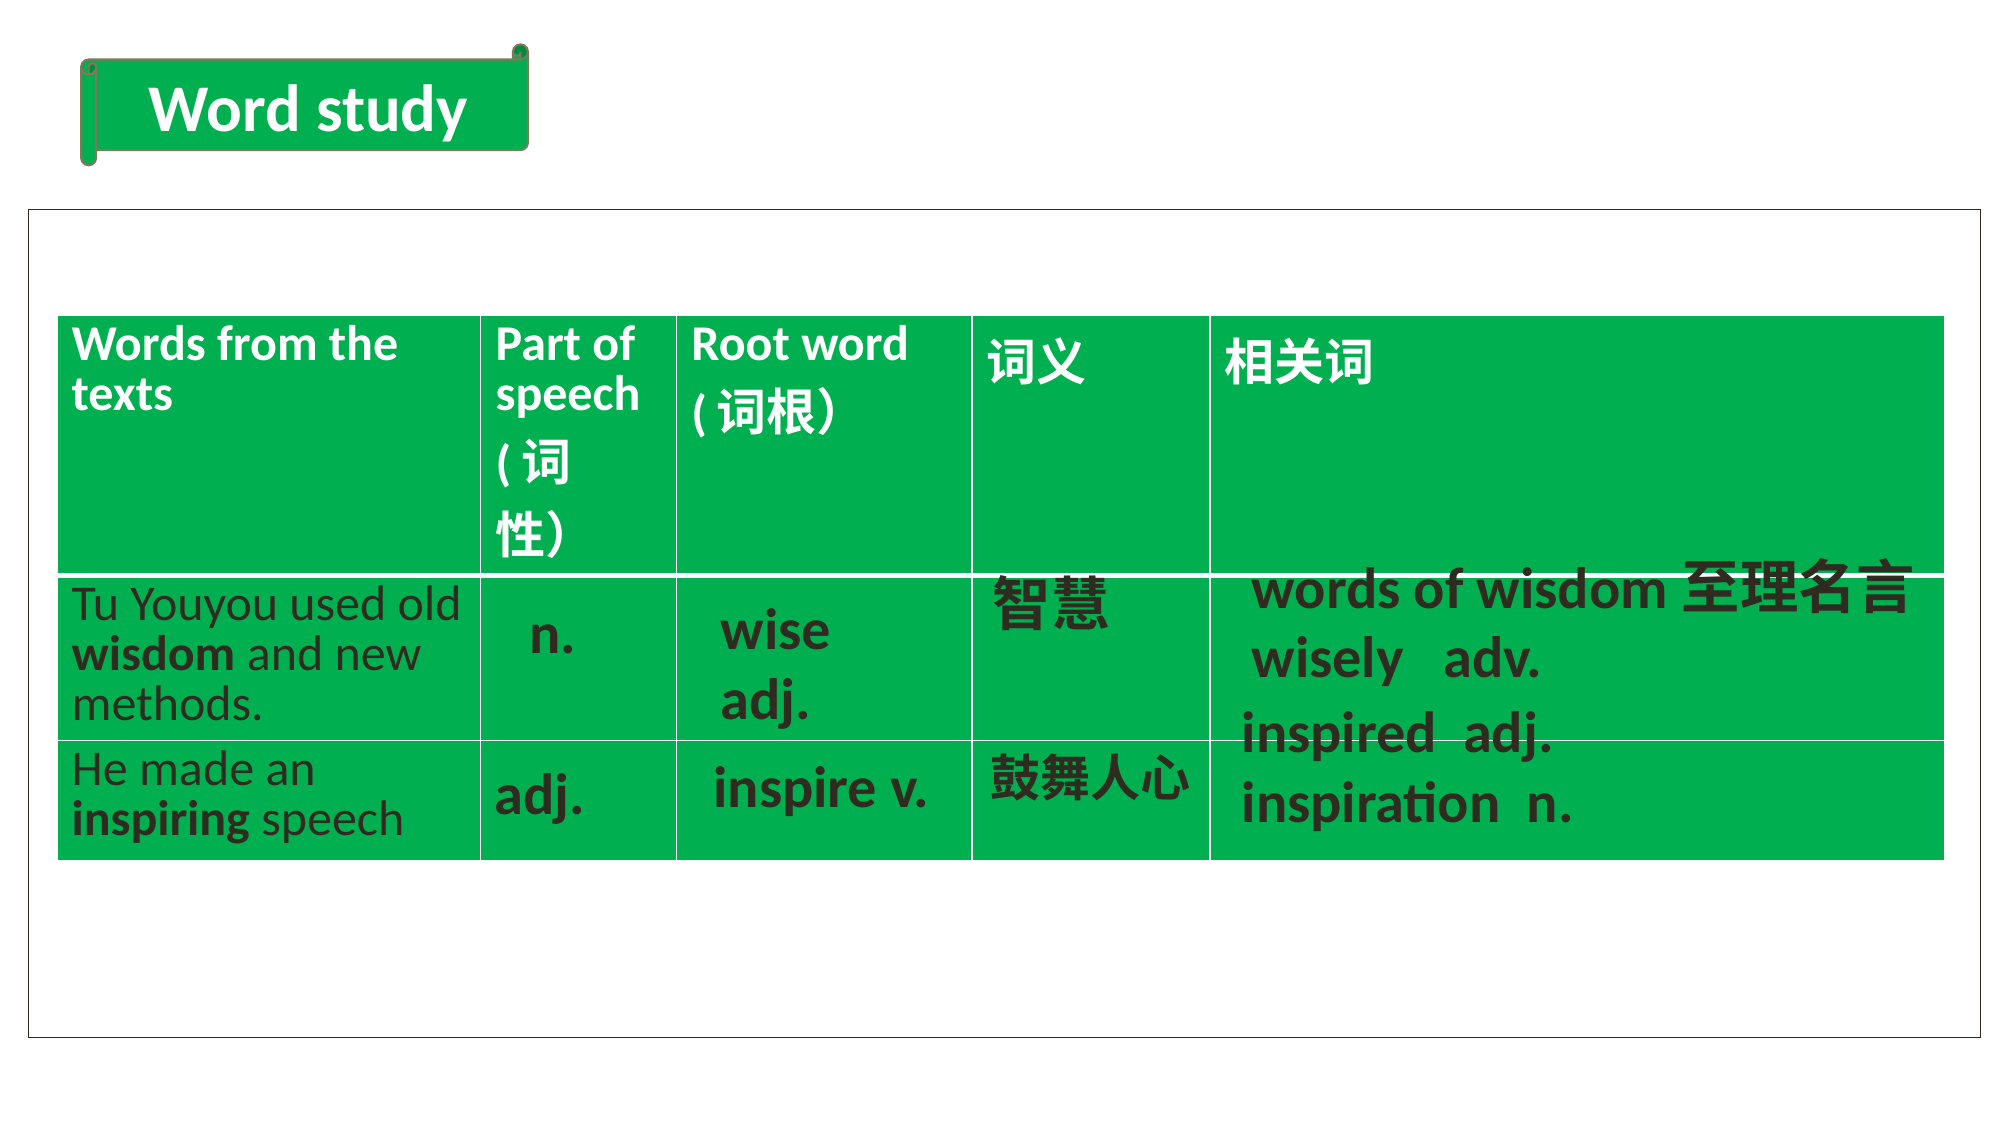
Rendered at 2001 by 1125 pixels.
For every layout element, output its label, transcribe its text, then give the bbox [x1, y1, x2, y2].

table_cell [481, 834, 676, 860]
table_header 相关词 [1211, 316, 1944, 573]
table_cell [1929, 578, 1944, 740]
table_cell [481, 741, 676, 748]
table_cell [973, 741, 1209, 860]
table_header Root word (词根） [677, 316, 971, 573]
text_box inspire v. [698, 741, 963, 827]
table_cell Tu Youyou used old wisdom and new methods. [58, 578, 480, 740]
table_cell [481, 578, 676, 740]
text_box Word study [80, 43, 530, 167]
text_box 智慧 [978, 560, 1193, 645]
table_cell He made an inspiring speech [58, 741, 480, 860]
text_box words of wisdom至理名言 wisely adv. [1237, 542, 1935, 697]
text_box inspired adj. inspiration n. [1227, 686, 1929, 842]
table_header Part of speech (词性） [481, 316, 676, 573]
list [28, 209, 1981, 1038]
table_cell [1211, 578, 1237, 740]
table_header Words from the texts [58, 316, 480, 573]
text_box wise adj. [706, 583, 963, 739]
text_box adj. [479, 748, 694, 834]
text_box 鼓舞人心 [976, 738, 1223, 814]
table_cell [677, 741, 971, 860]
text_box n. [514, 587, 706, 673]
table_header 词义 [973, 316, 1209, 573]
table_cell [677, 578, 971, 740]
table_cell [1211, 741, 1944, 860]
table_cell [973, 578, 1209, 740]
